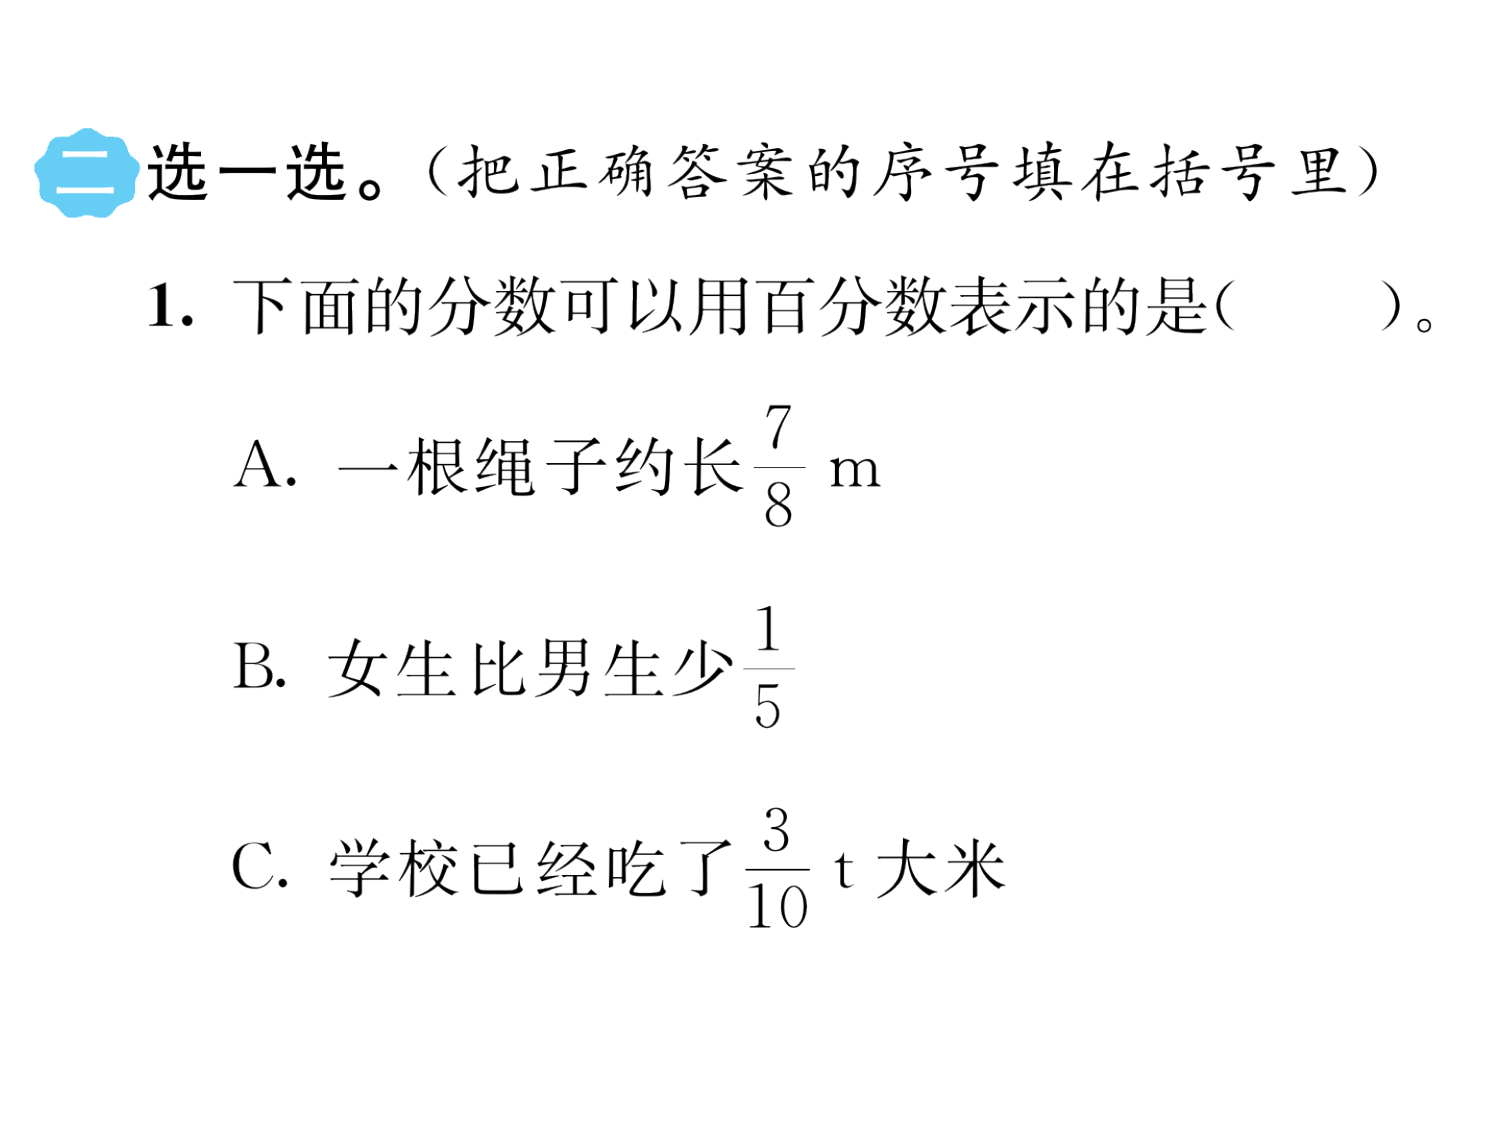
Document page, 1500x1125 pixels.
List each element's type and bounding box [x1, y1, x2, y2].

picture [29, 101, 1447, 950]
